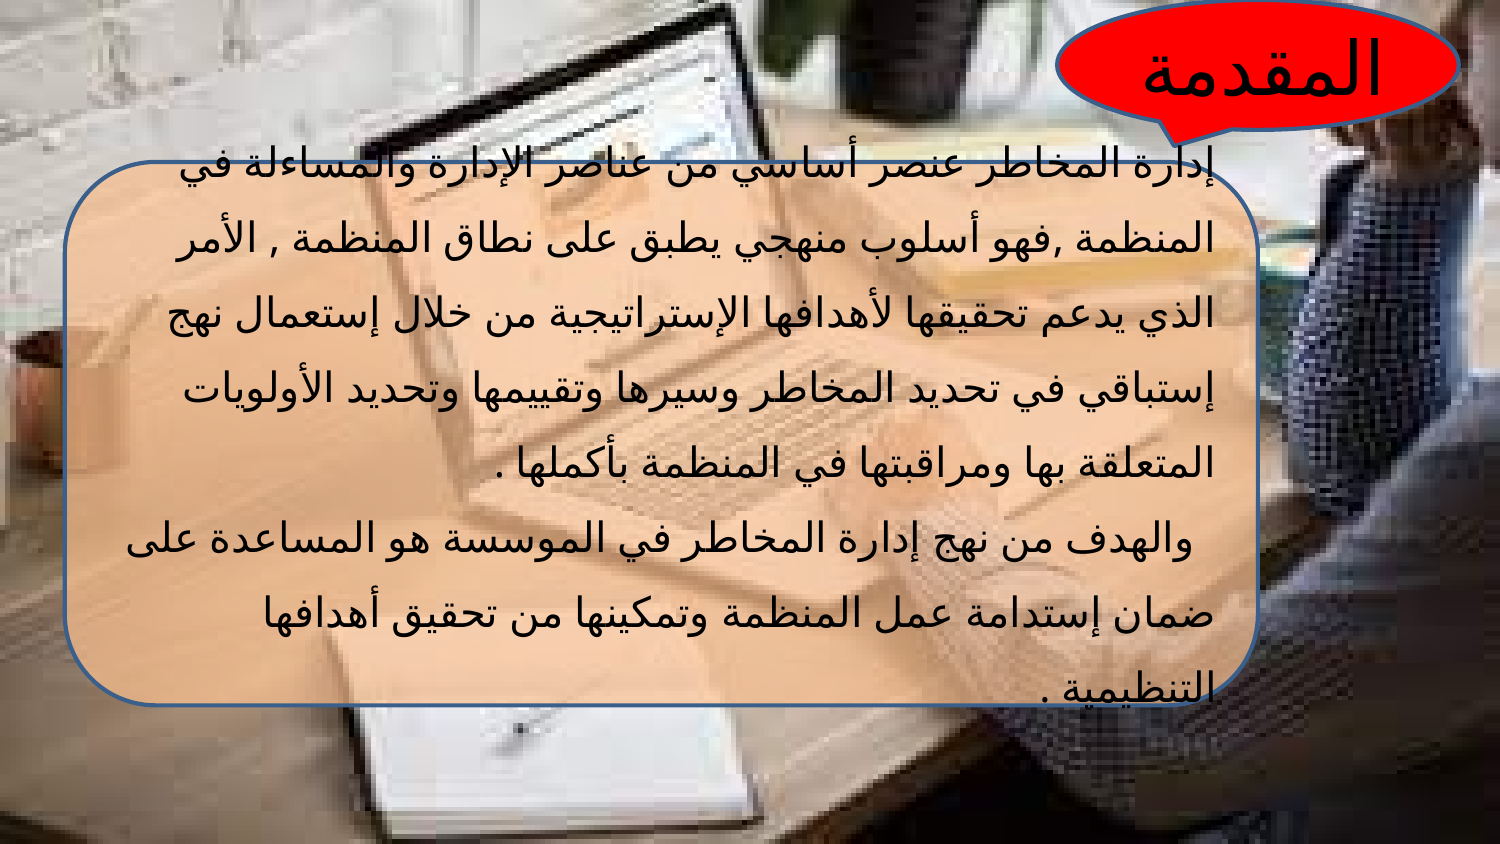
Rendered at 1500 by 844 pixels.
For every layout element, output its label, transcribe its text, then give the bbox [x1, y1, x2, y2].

text_box المقدمة [1055, 0, 1461, 149]
text_box إدارة المخاطر عنصر أساسي من عناصر الإدارة والمساءلة في المنظمة ,فهو أسلوب منهجي يطبق على نطاق المنظمة , الأمر الذي يدعم تحقيقها لأهدافها الإستراتيجية من خلال إستعمال نهج إستباقي في تحديد المخاطر وسيرها وتقييمها وتحديد الأولويات المتعلقة بها ومراقبتها في المنظمة بأكملها . والهدف من نهج إدارة المخاطر في الموسسة هو المساعدة على ضمان إستدامة عمل المنظمة وتمكينها من تحقيق أهدافها التنظيمية . [62, 159, 1260, 708]
picture [0, 0, 1500, 844]
